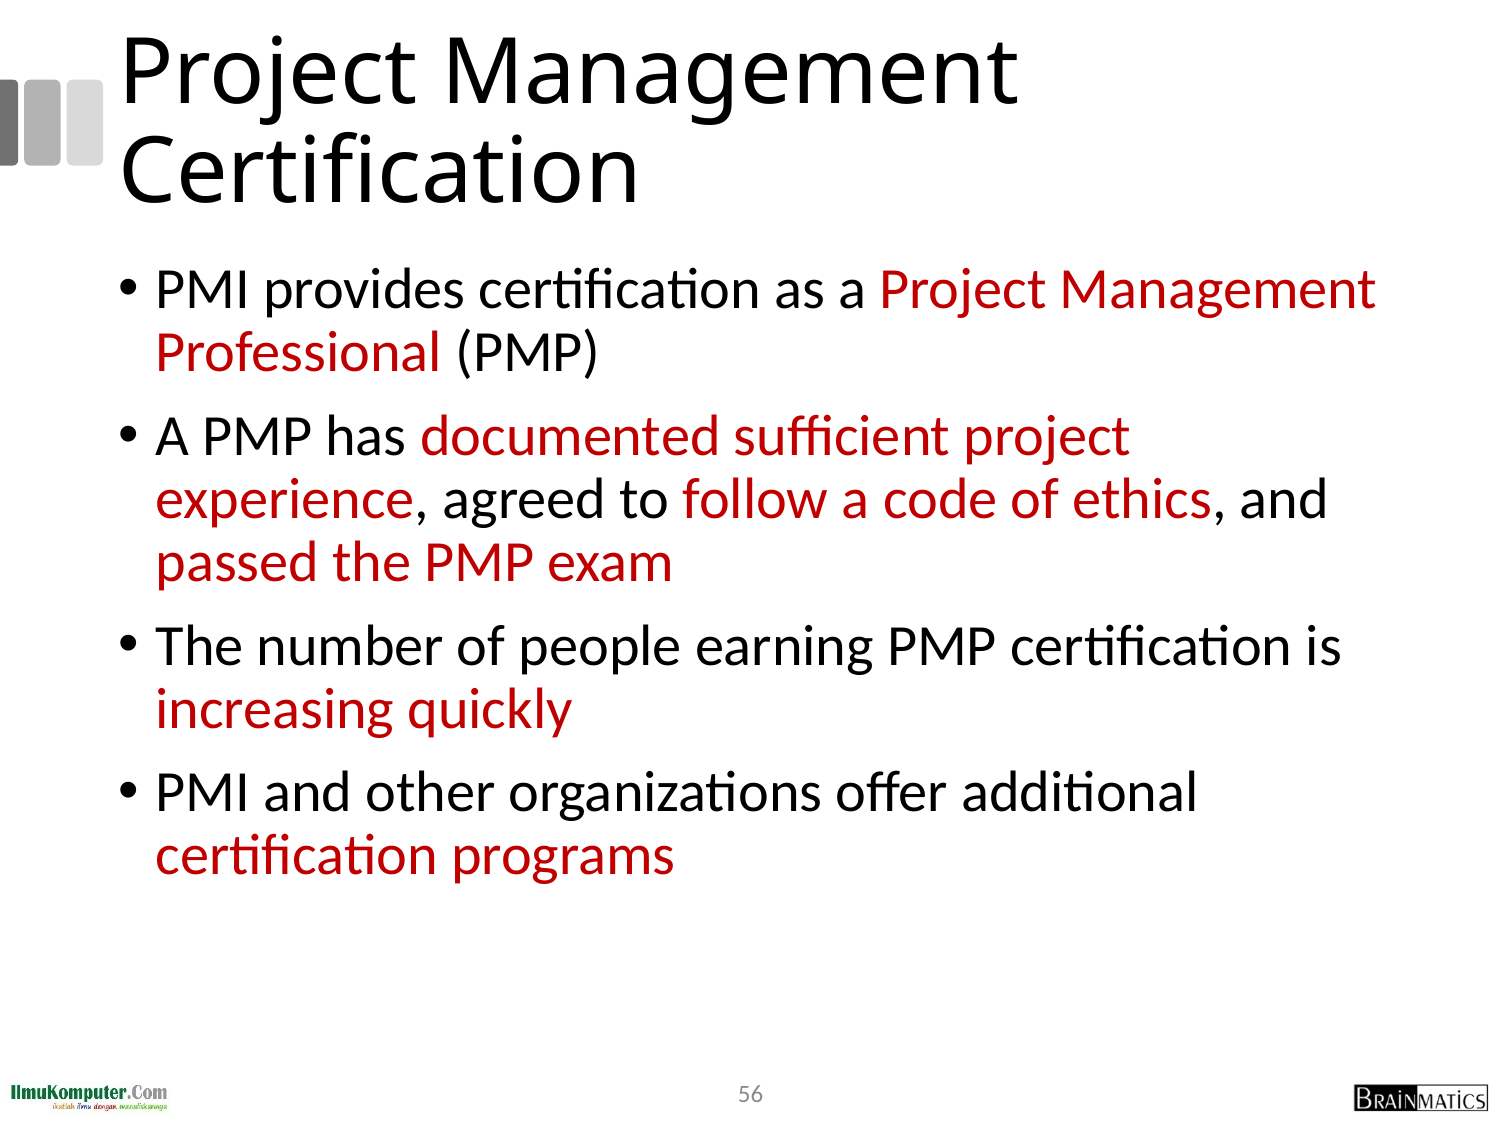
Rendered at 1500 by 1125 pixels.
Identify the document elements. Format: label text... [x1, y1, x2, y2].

picture [4, 1081, 173, 1115]
list PMI provides certification as a Project Management Professional (PMP) A PMP has documented sufficient project experience, agreed to follow a code of ethics, and passed the PMP exam The number of people earning PMP certification is increasing quickly PMI and other organizations offer additional certification programs [103, 250, 1397, 1013]
title Project Management Certification [103, 24, 1397, 222]
picture [1351, 1081, 1491, 1115]
slide_number 56 [582, 1062, 920, 1123]
